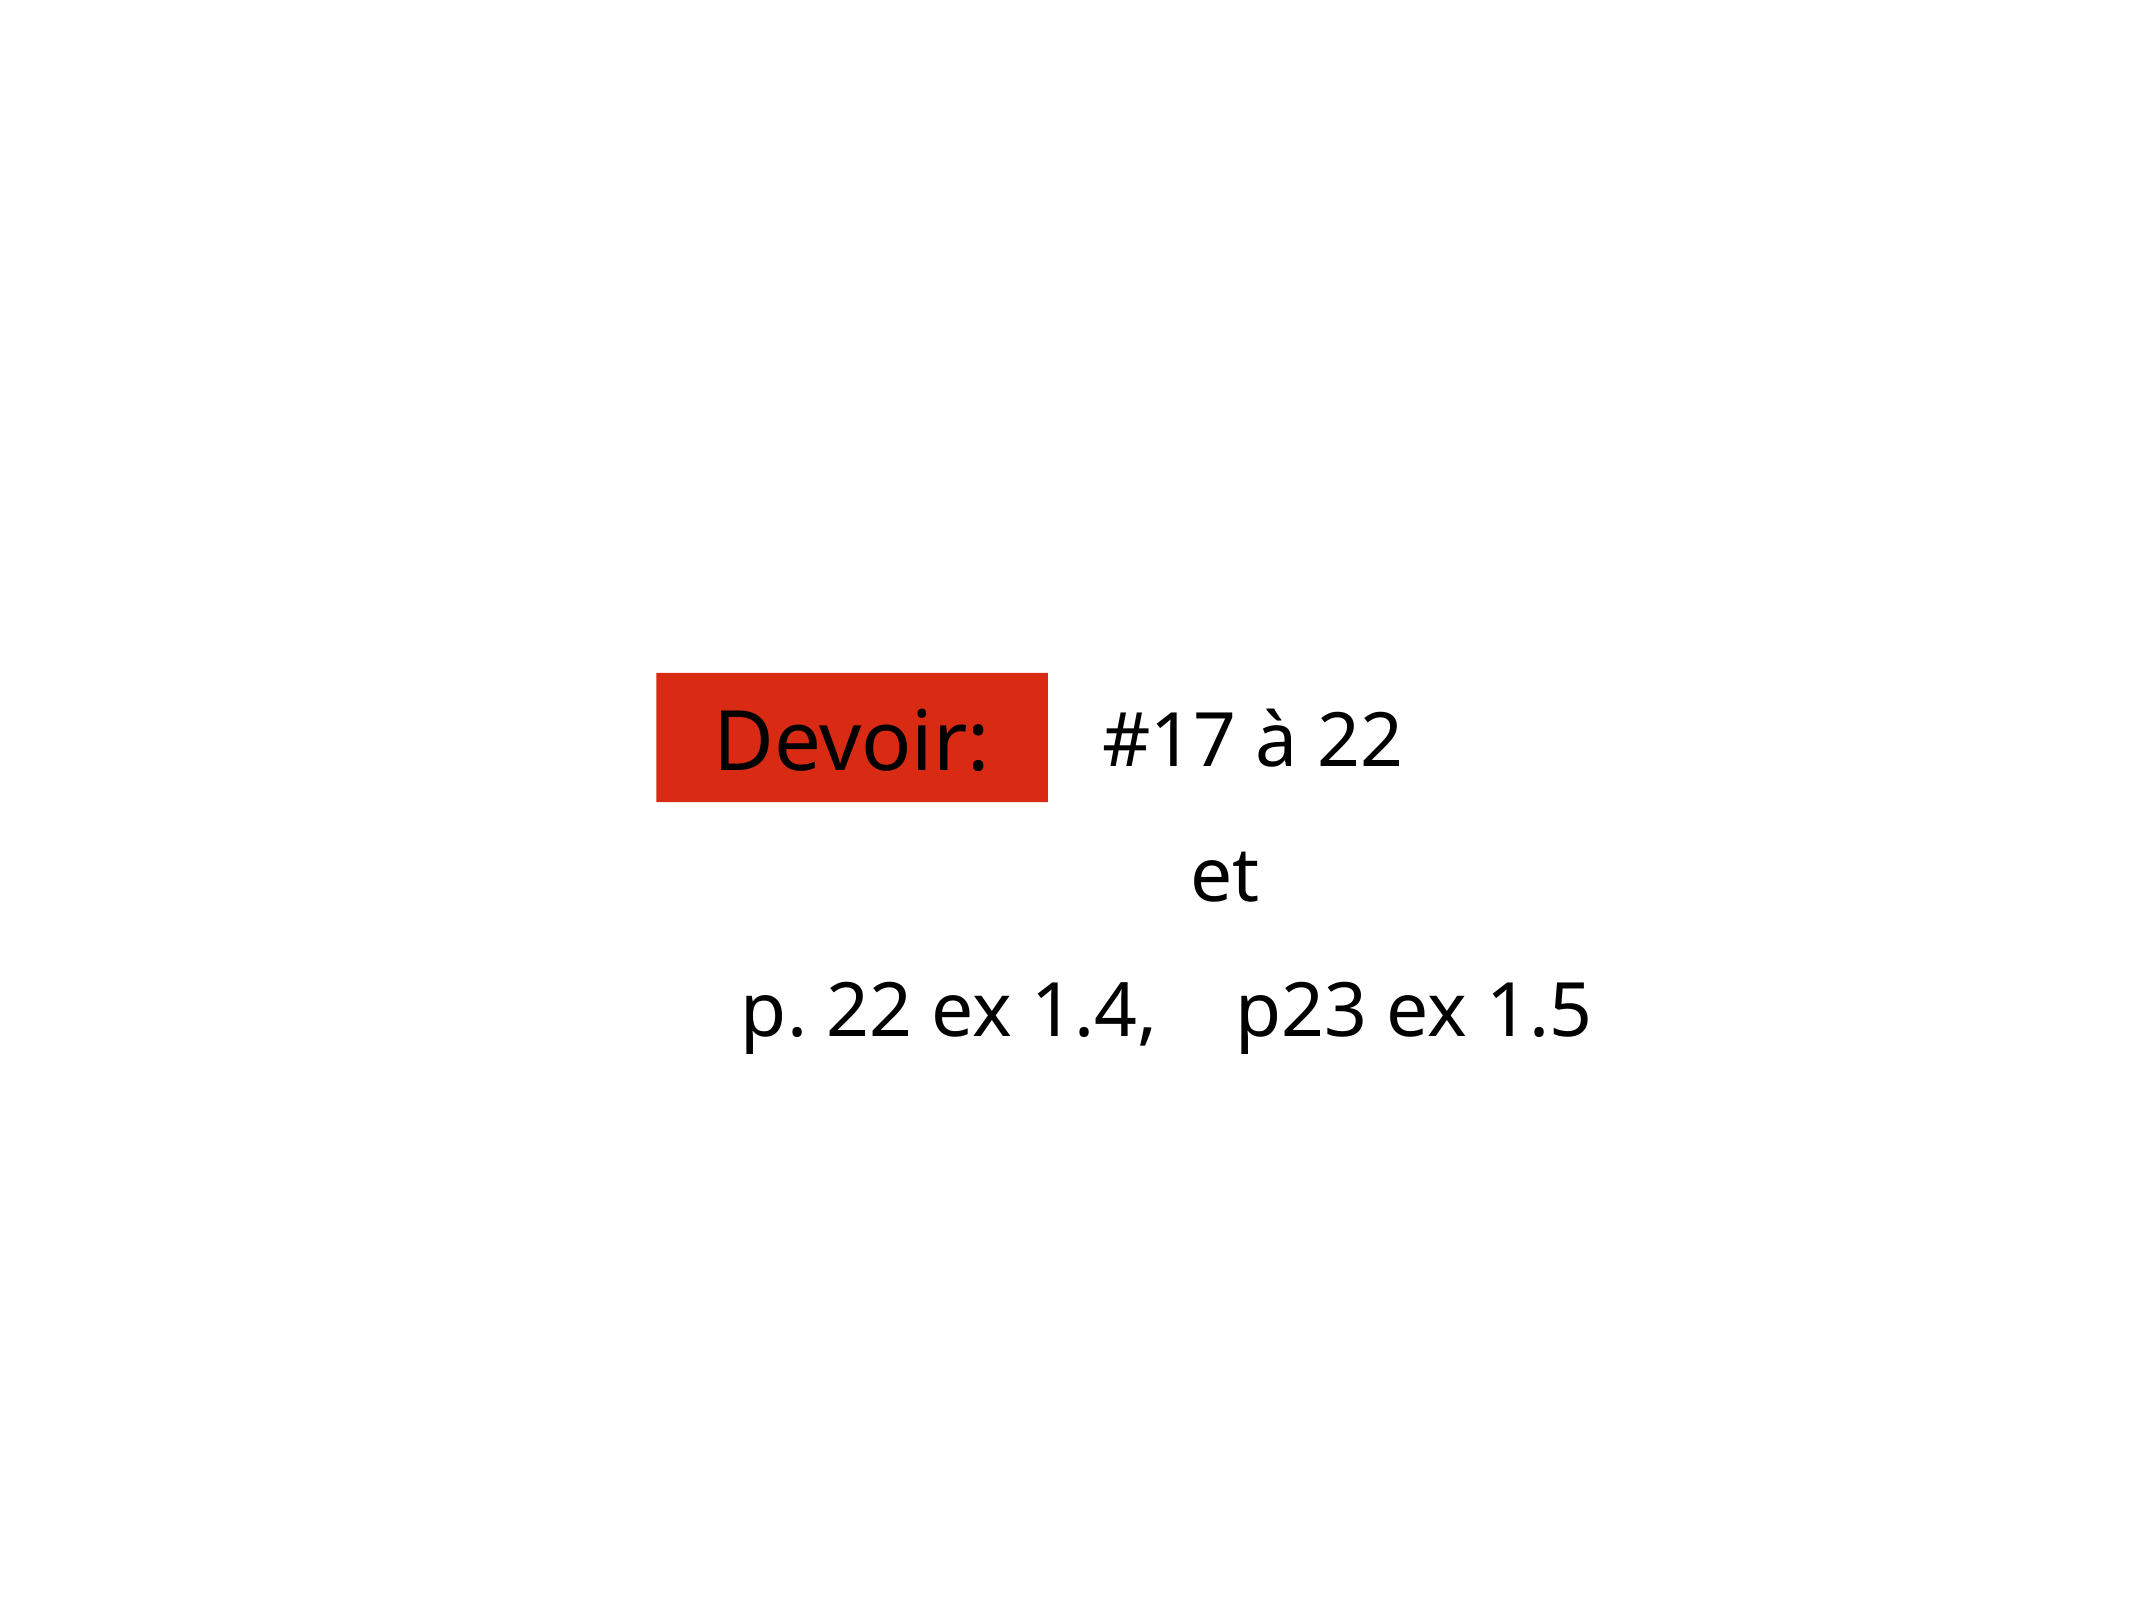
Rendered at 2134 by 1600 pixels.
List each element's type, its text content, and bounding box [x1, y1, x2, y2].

text_box et [1181, 818, 1268, 925]
list Devoir: [654, 671, 1050, 804]
list #17 à 22 [1037, 684, 1449, 788]
text_box p. 22 ex 1.4, p23 ex 1.5 [732, 953, 1603, 1060]
